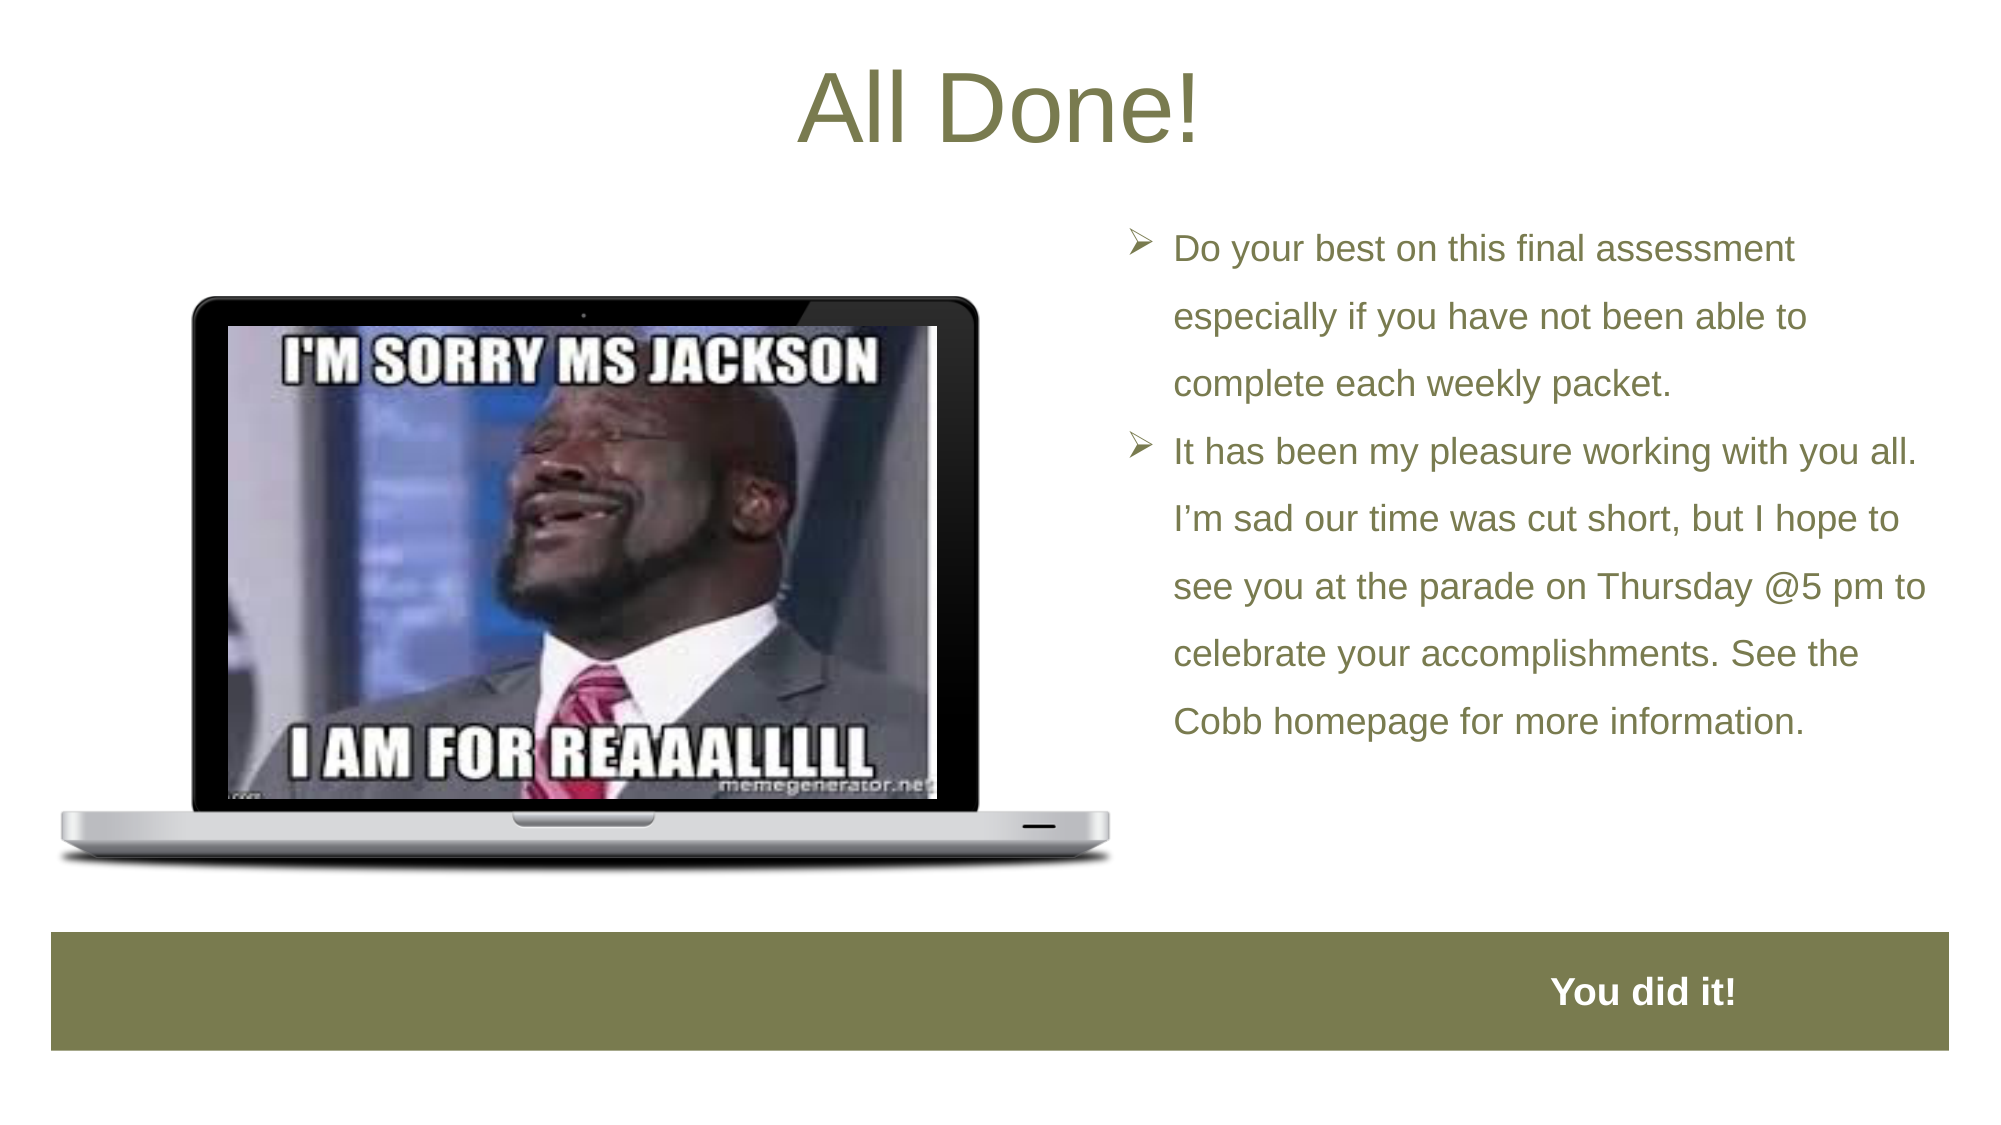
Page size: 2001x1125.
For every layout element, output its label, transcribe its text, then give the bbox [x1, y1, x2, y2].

list All Done! [0, 39, 2000, 166]
picture [55, 296, 1116, 878]
text_box Do your best on this final assessment especially if you have not been able to complete each weekly packet. It has been my pleasure working with you all. I’m sad our time was cut short, but I hope to see you at the parade on Thursday @5 pm to celebrate your accomplishments. See the Cobb homepage for more information. [1111, 194, 1959, 749]
text_box You did it! [1535, 959, 2000, 1021]
